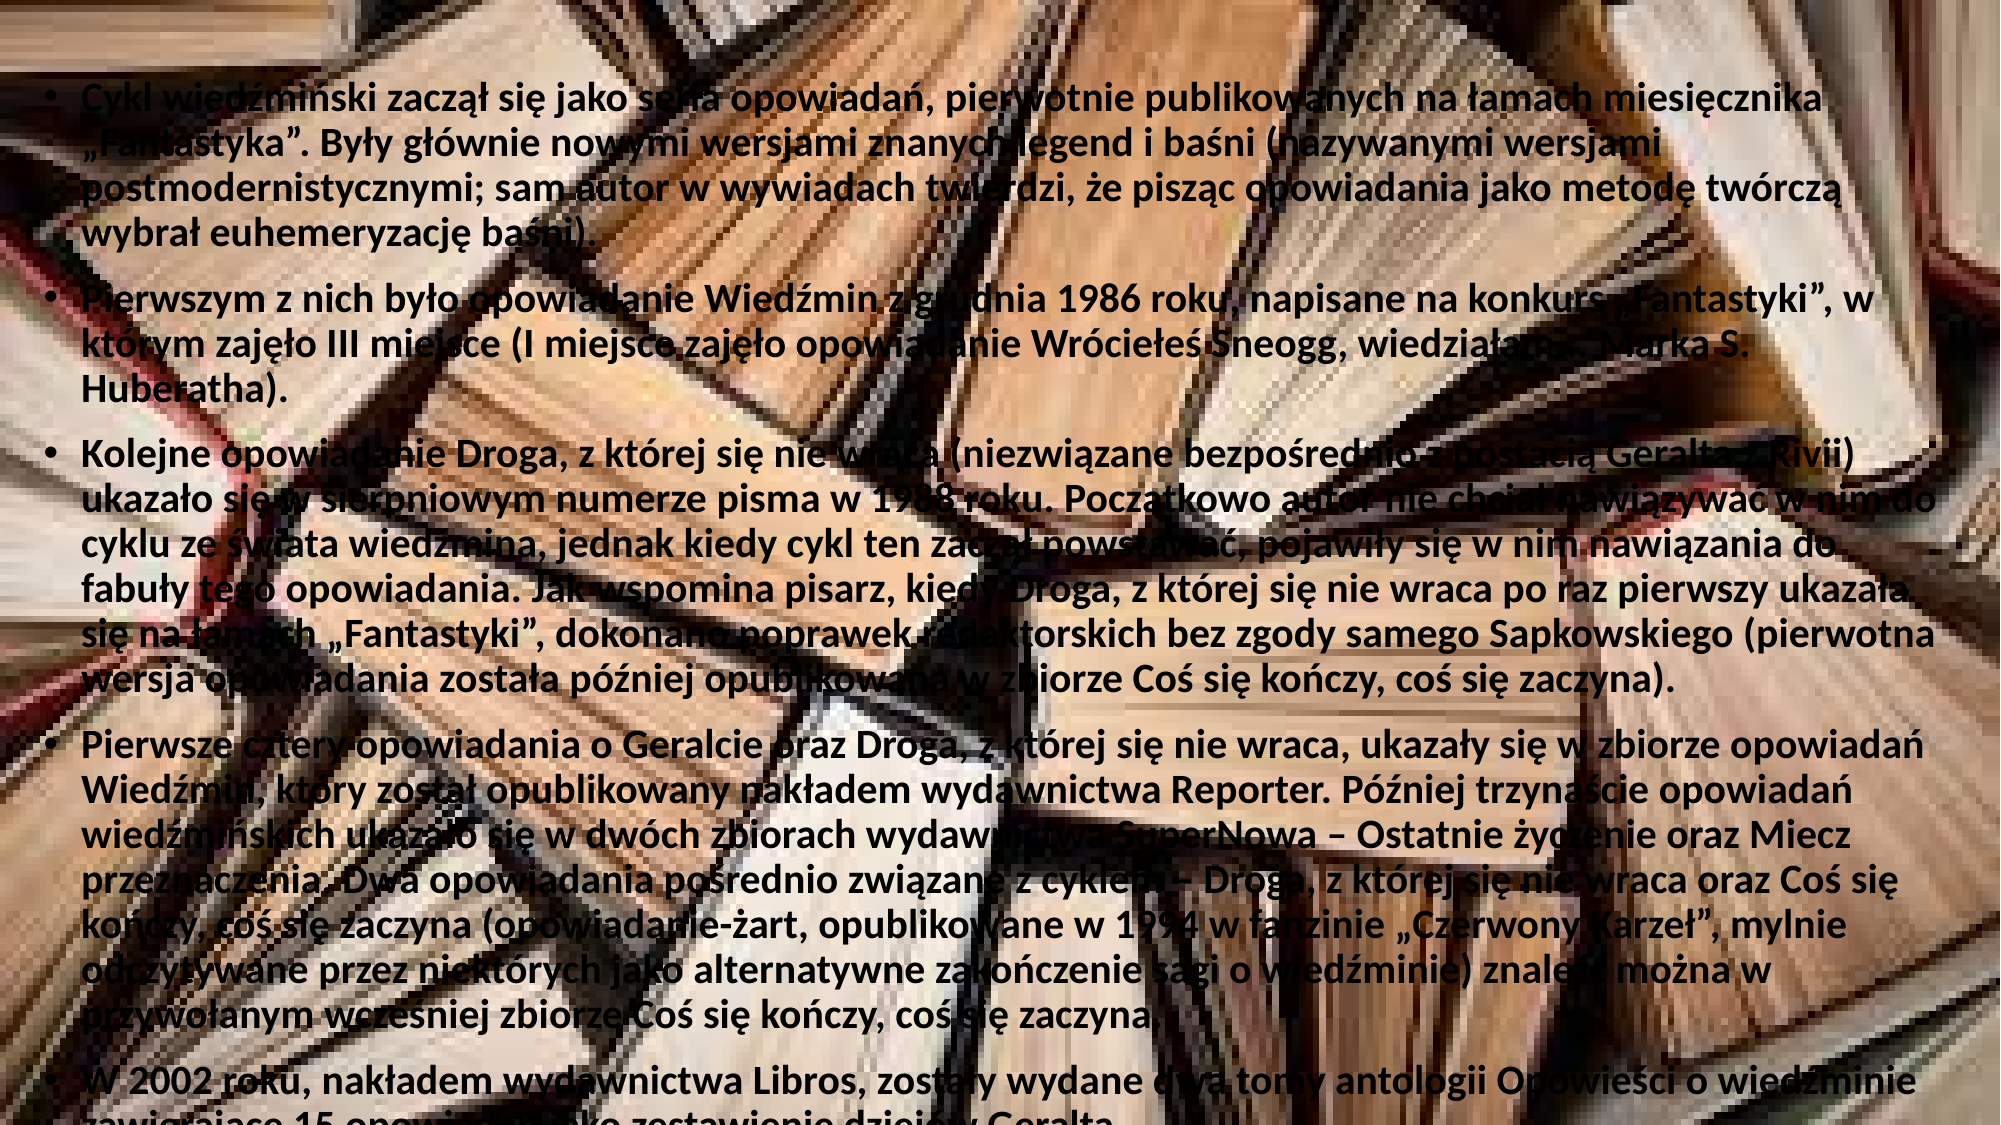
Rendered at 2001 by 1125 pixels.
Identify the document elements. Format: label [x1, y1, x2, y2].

list [0, 0, 2000, 1125]
